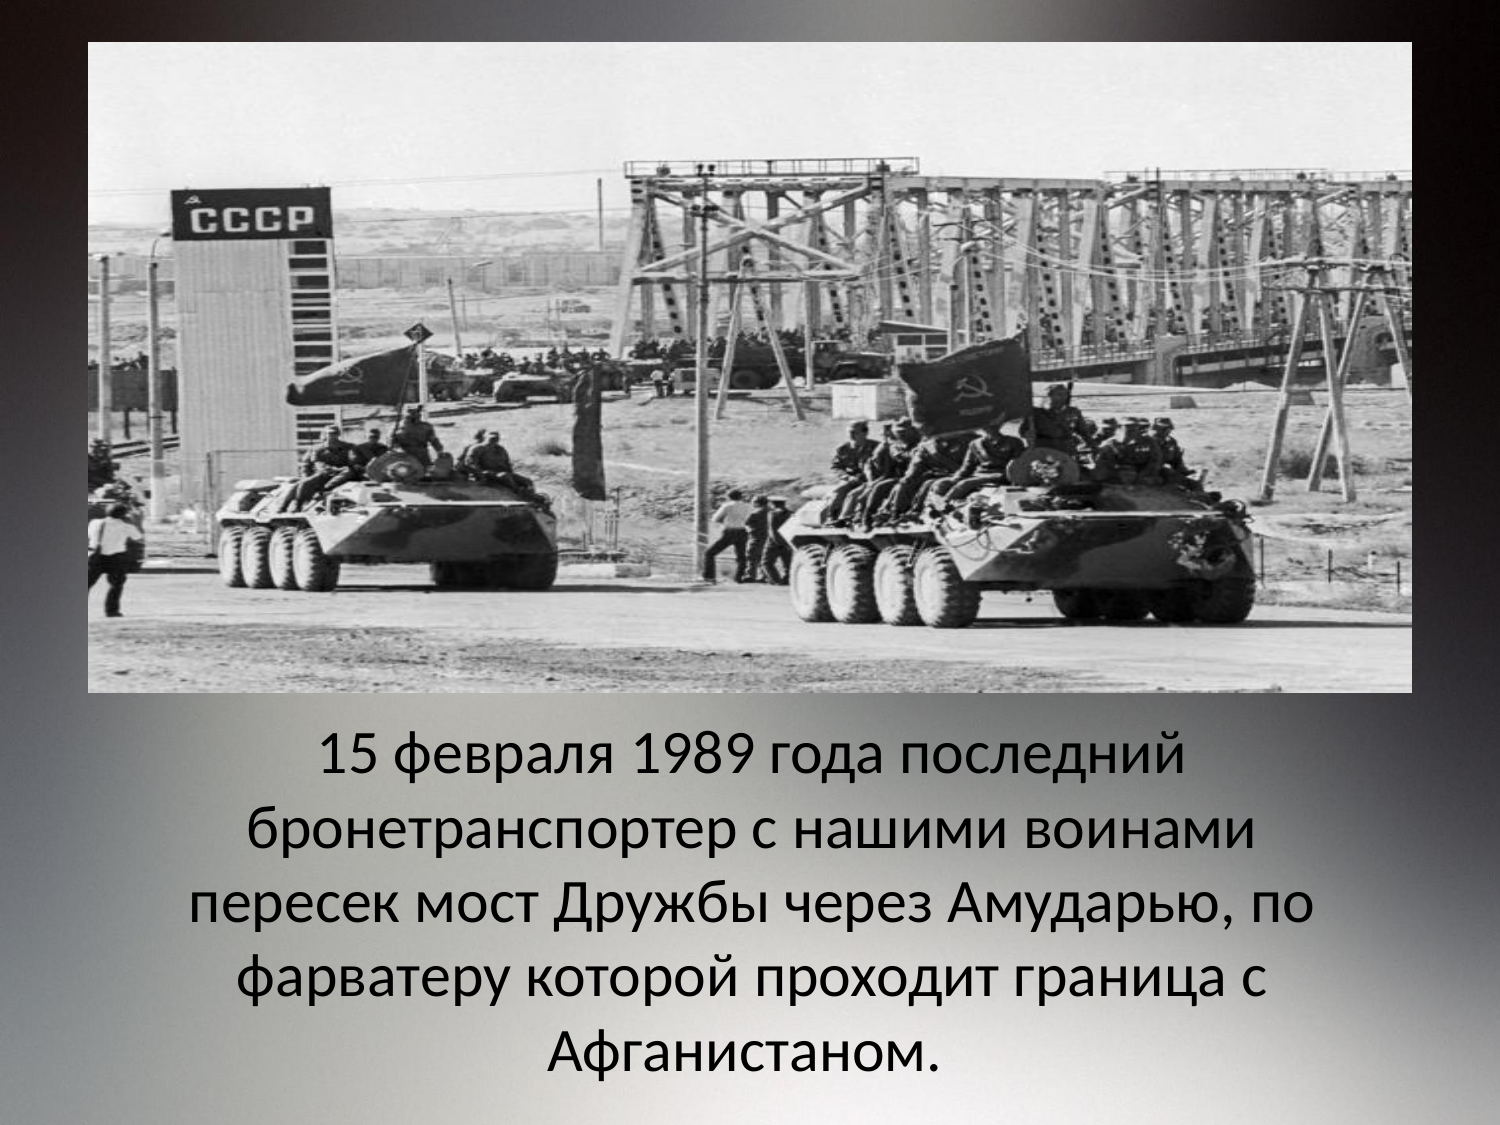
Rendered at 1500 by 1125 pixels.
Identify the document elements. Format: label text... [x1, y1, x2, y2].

picture [0, 0, 1500, 1125]
list 15 февраля 1989 года последний бронетранспортер с нашими воинами пересек мост Дружбы через Амударью, по фарватеру которой проходит граница с Афганистаном. [88, 704, 1365, 1094]
